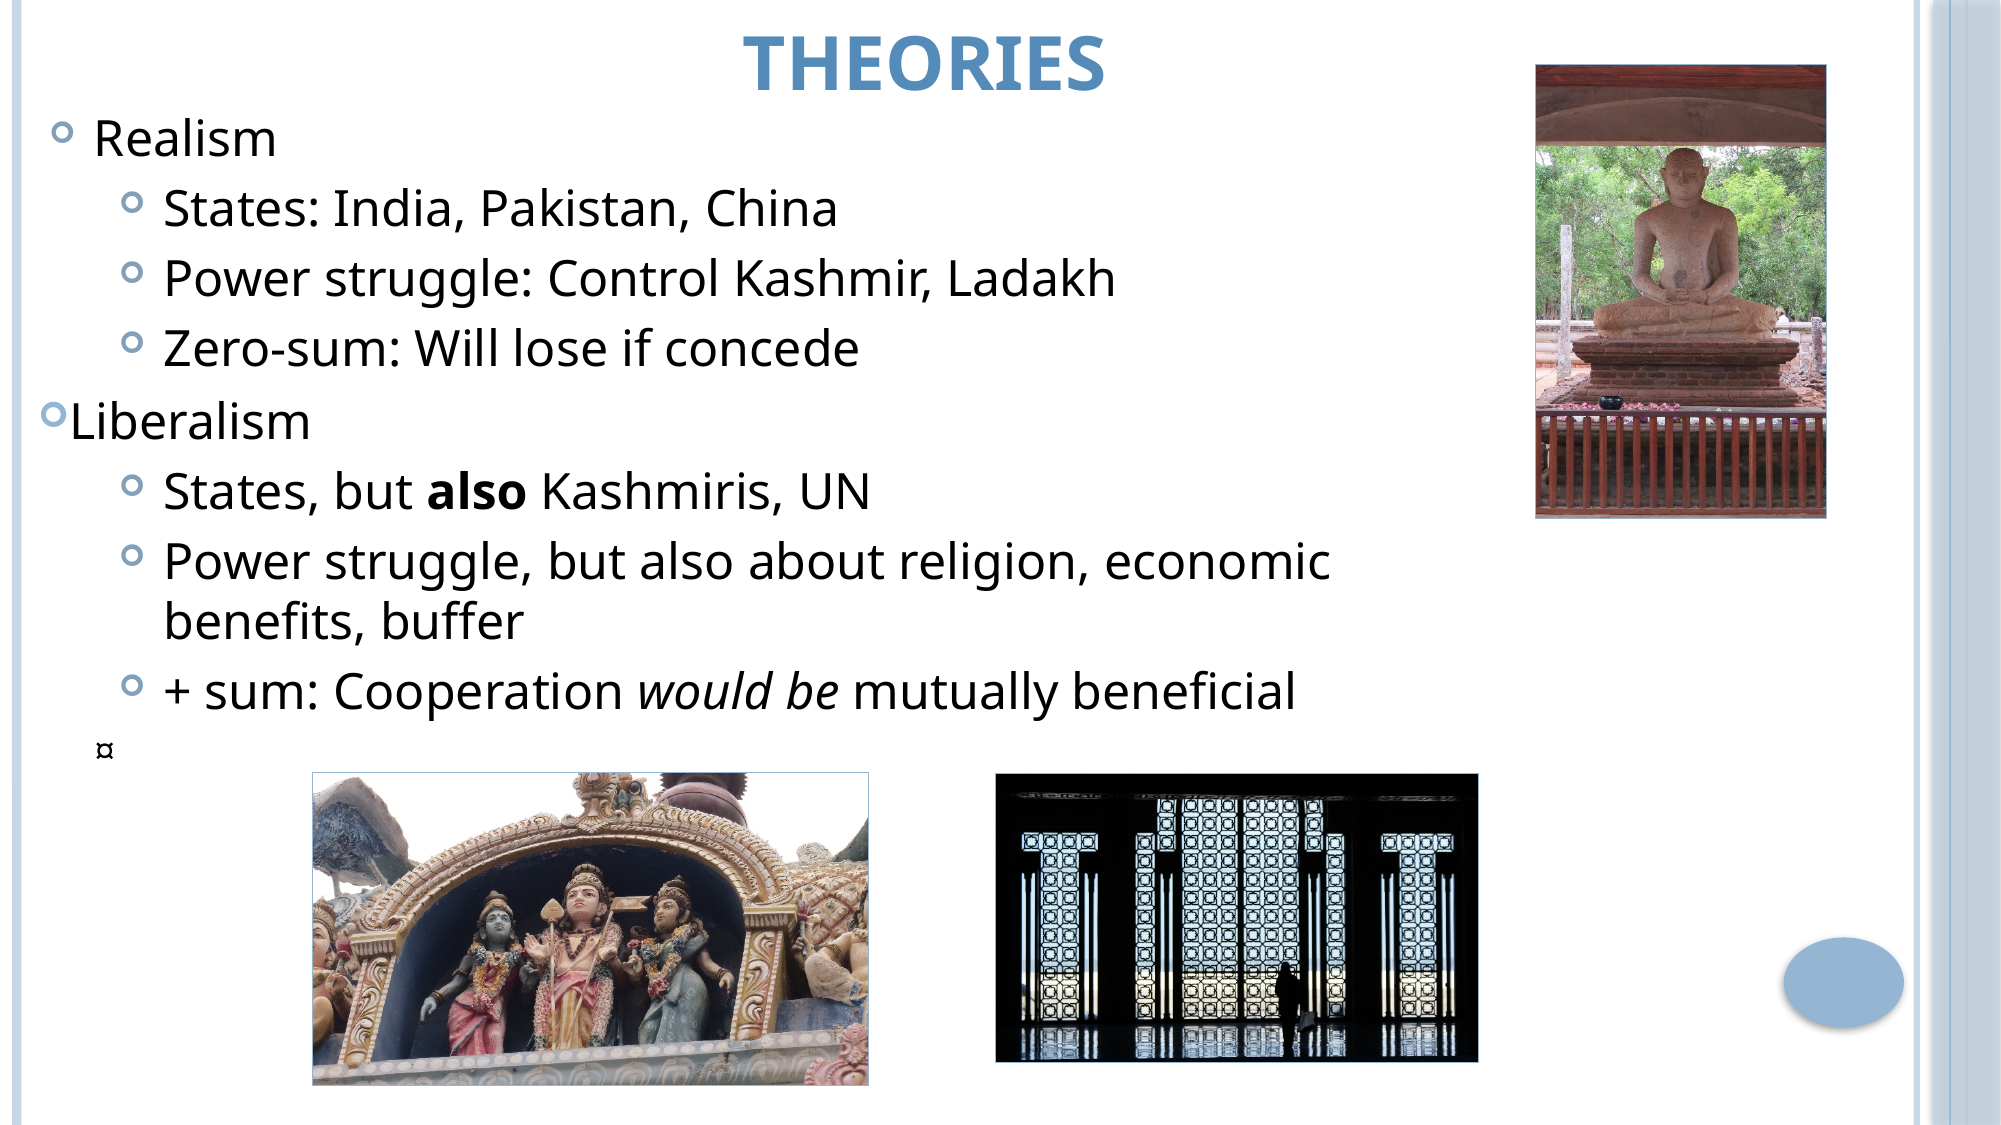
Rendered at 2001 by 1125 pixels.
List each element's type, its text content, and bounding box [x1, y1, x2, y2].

list Realism States: India, Pakistan, China Power struggle: Control Kashmir, Ladakh Zero-sum: Will lose if concede Liberalism States, but also Kashmiris, UN Power struggle, but also about religion, economic benefits, buffer + sum: Cooperation would be mutually beneficial ¤ [23, 99, 1449, 1087]
picture [311, 772, 869, 1086]
title Theories [312, 0, 1538, 113]
picture [994, 772, 1480, 1064]
picture [1534, 63, 1828, 520]
